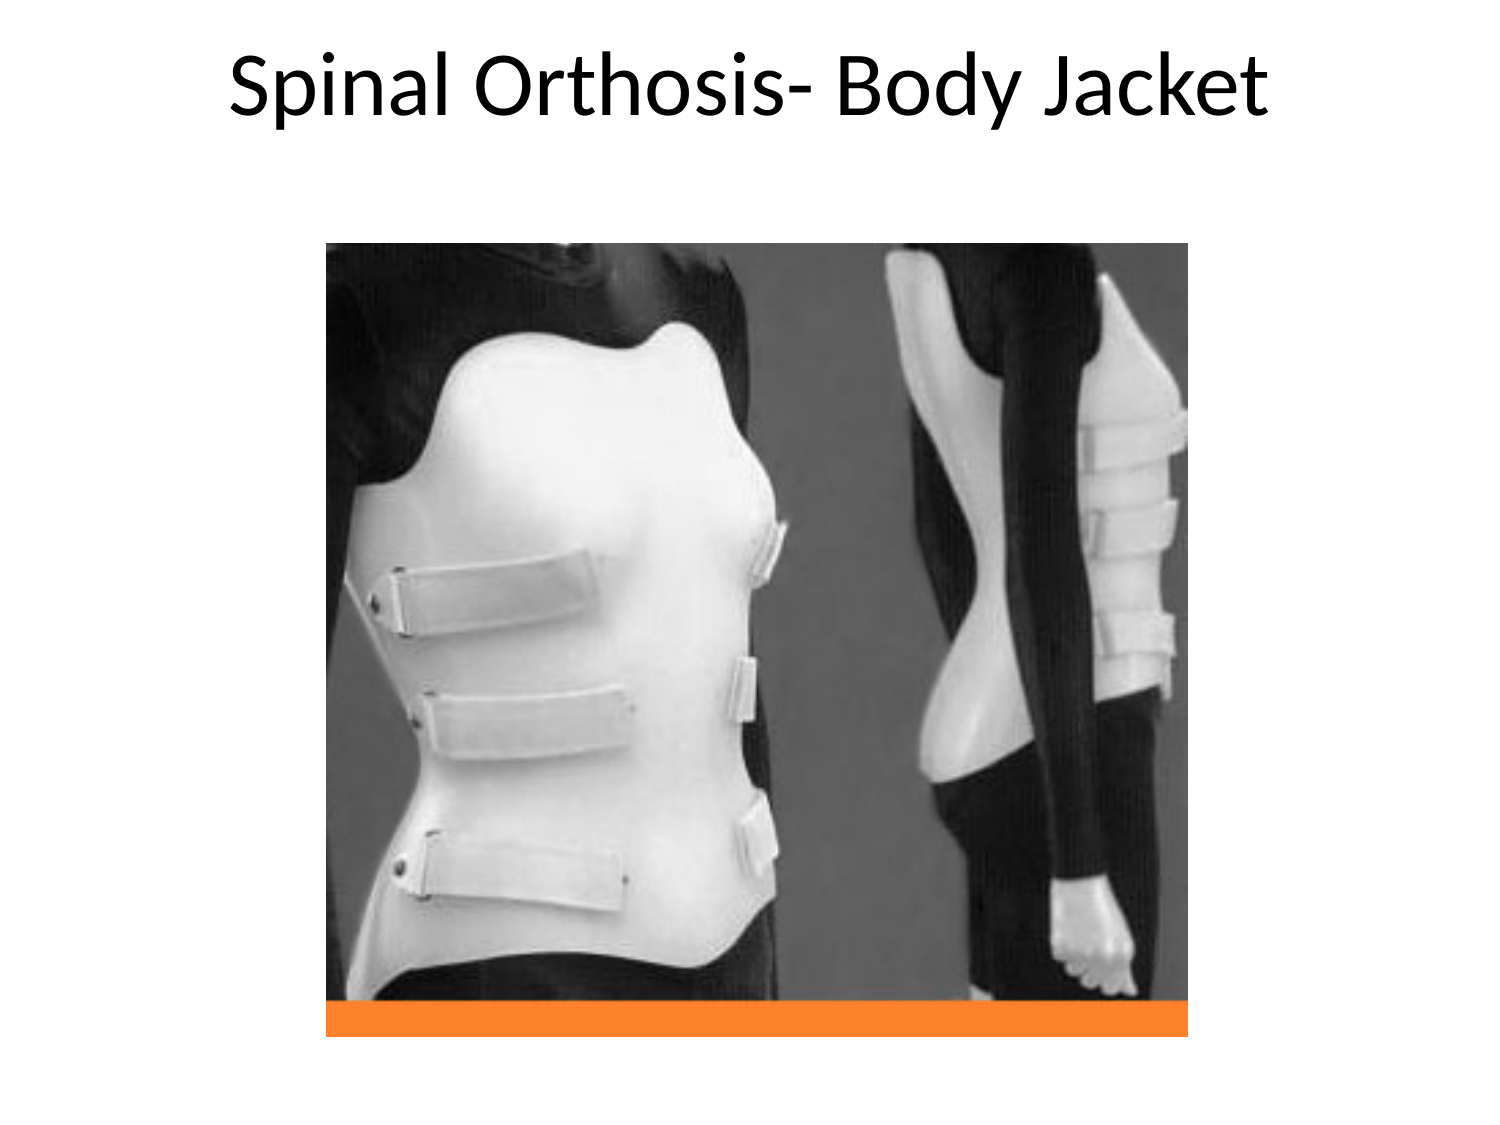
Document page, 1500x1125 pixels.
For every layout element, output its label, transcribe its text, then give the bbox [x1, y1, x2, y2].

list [326, 243, 1188, 1037]
title Spinal Orthosis- Body Jacket [75, 0, 1425, 173]
